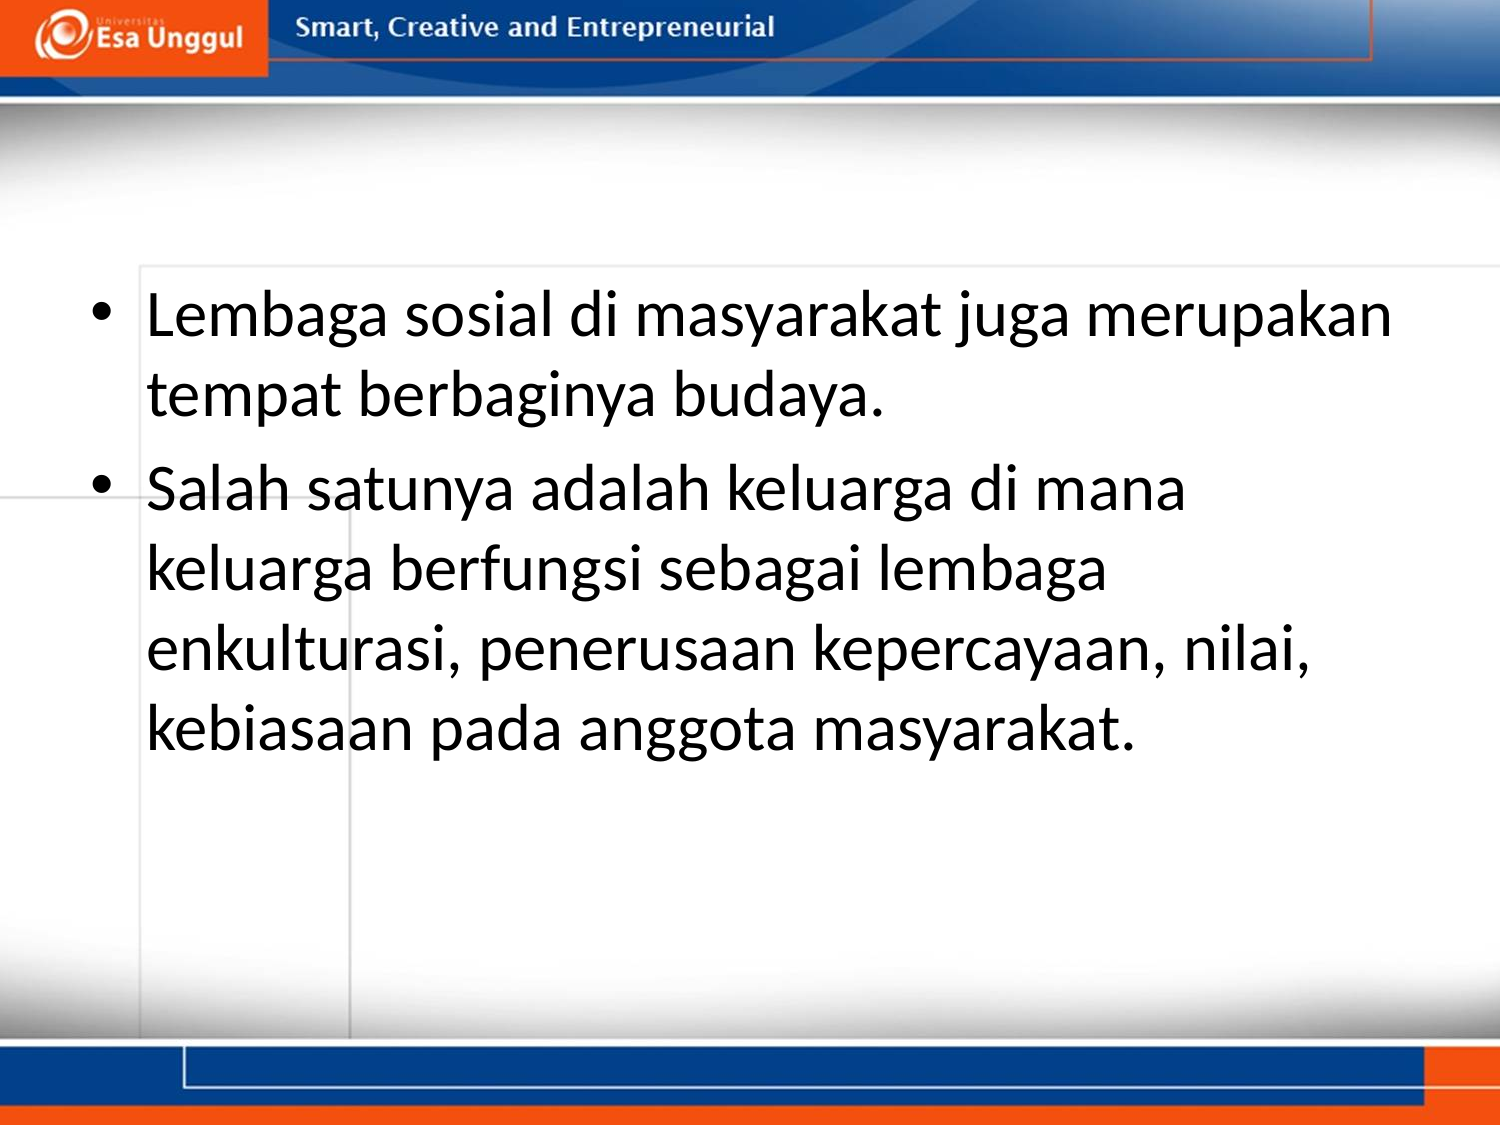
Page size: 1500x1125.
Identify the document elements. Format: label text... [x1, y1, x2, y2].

list Lembaga sosial di masyarakat juga merupakan tempat berbaginya budaya. Salah satunya adalah keluarga di mana keluarga berfungsi sebagai lembaga enkulturasi, penerusaan kepercayaan, nilai, kebiasaan pada anggota masyarakat. [75, 262, 1425, 1005]
picture [0, 0, 1500, 1125]
